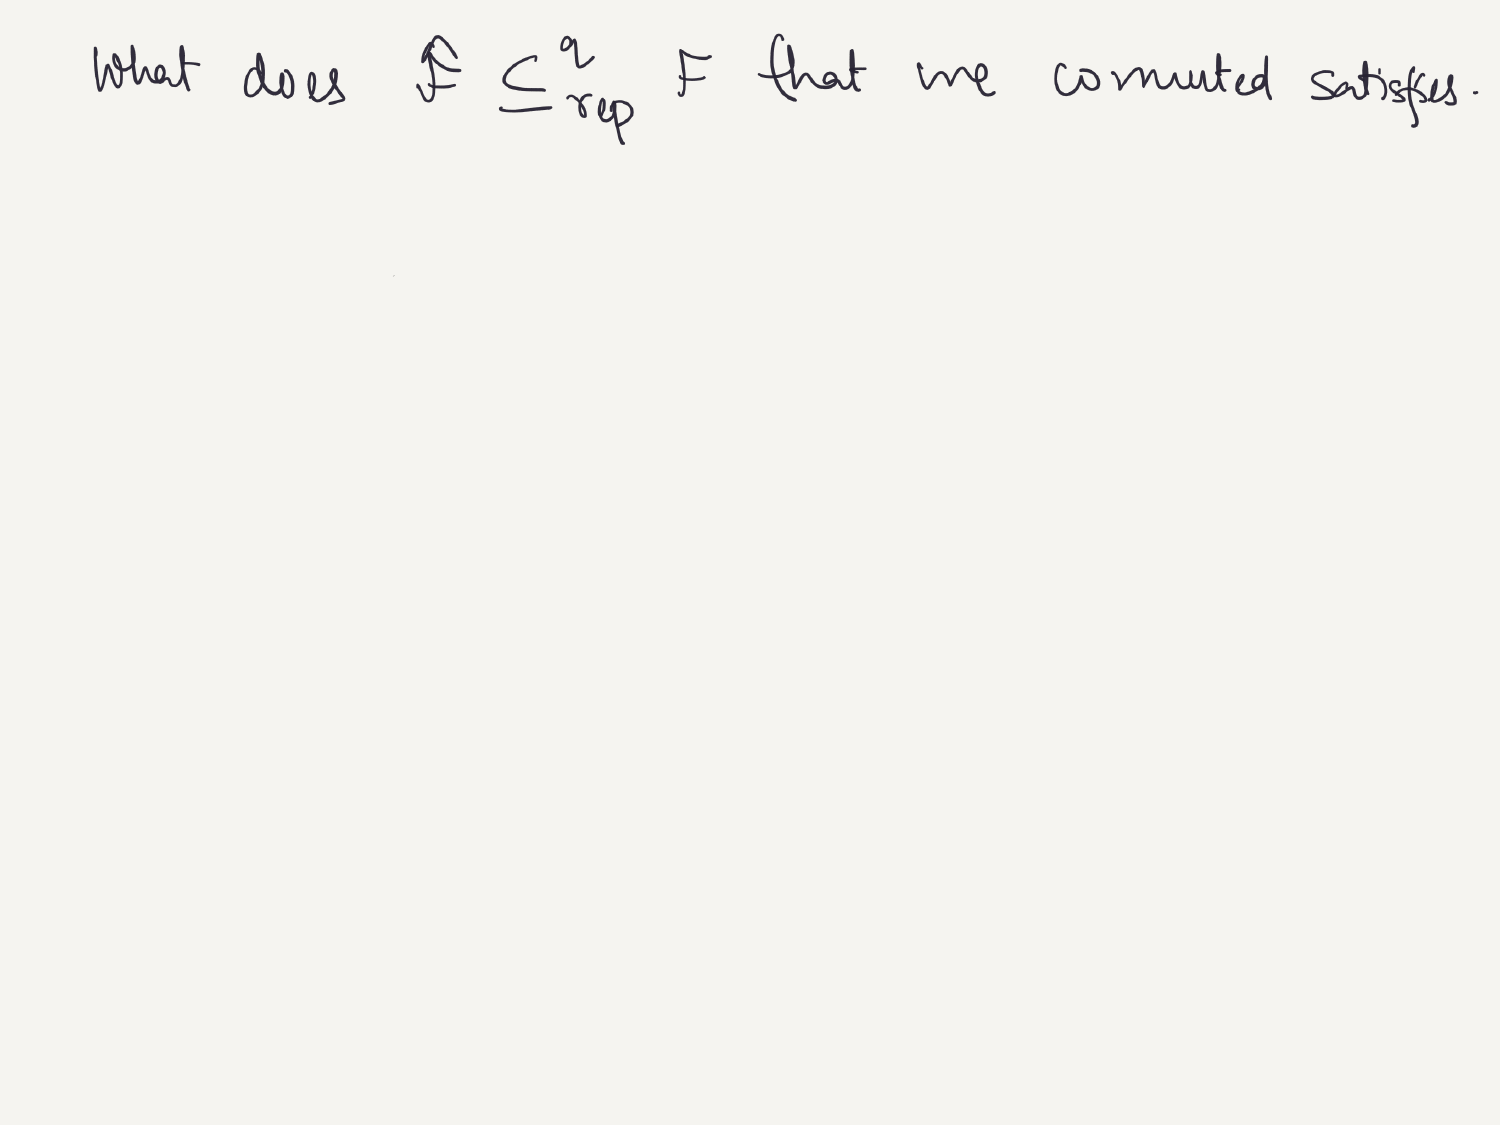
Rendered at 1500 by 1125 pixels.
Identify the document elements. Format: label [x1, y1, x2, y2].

text_box [0, 0, 1500, 1125]
